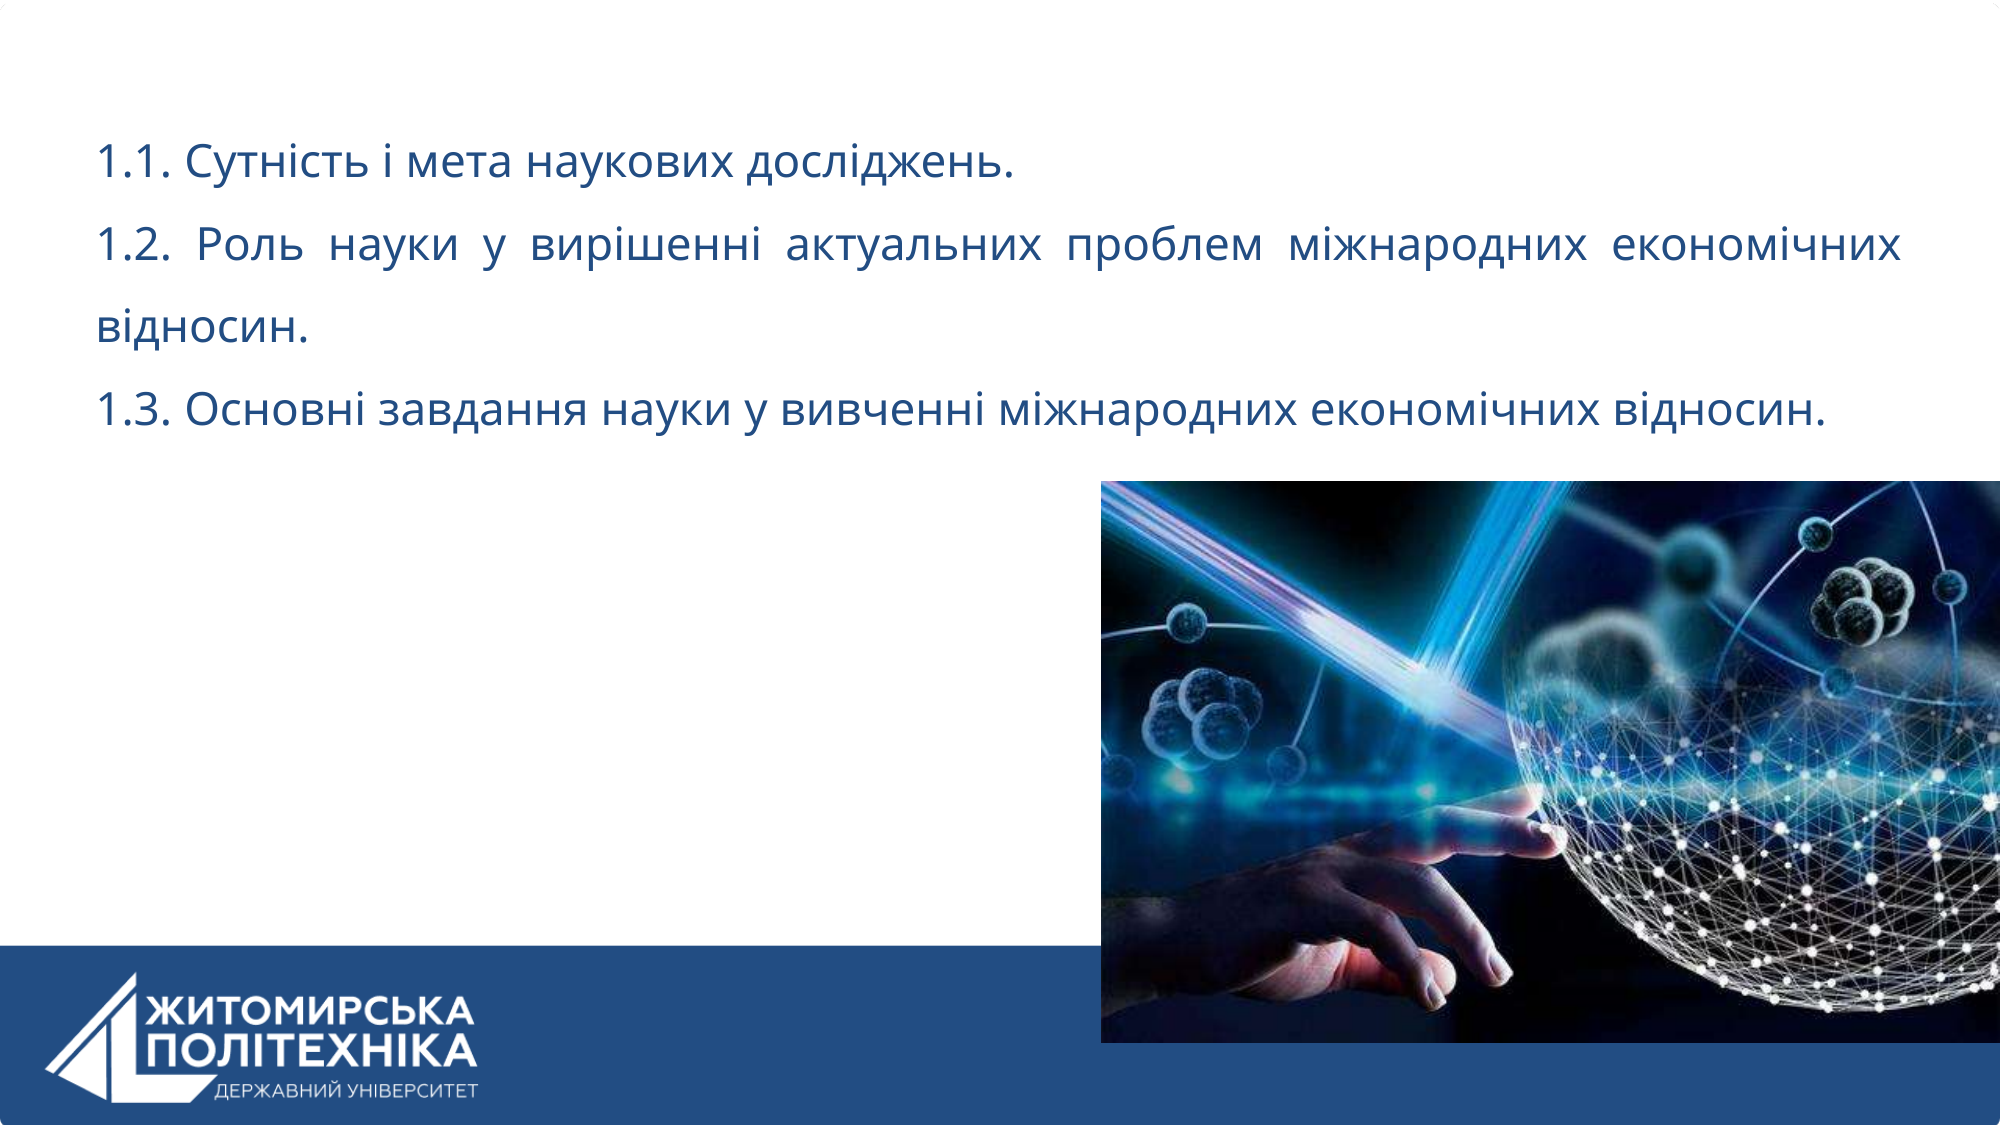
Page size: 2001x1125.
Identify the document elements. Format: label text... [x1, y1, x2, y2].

picture [0, 3, 2000, 1125]
text_box 1.1. Сутність і мета наукових досліджень. 1.2. Роль науки у вирішенні актуальних проблем міжнародних економічних відносин. 1.3. Основні завдання науки у вивченні міжнародних економічних відносин. [80, 97, 1918, 442]
